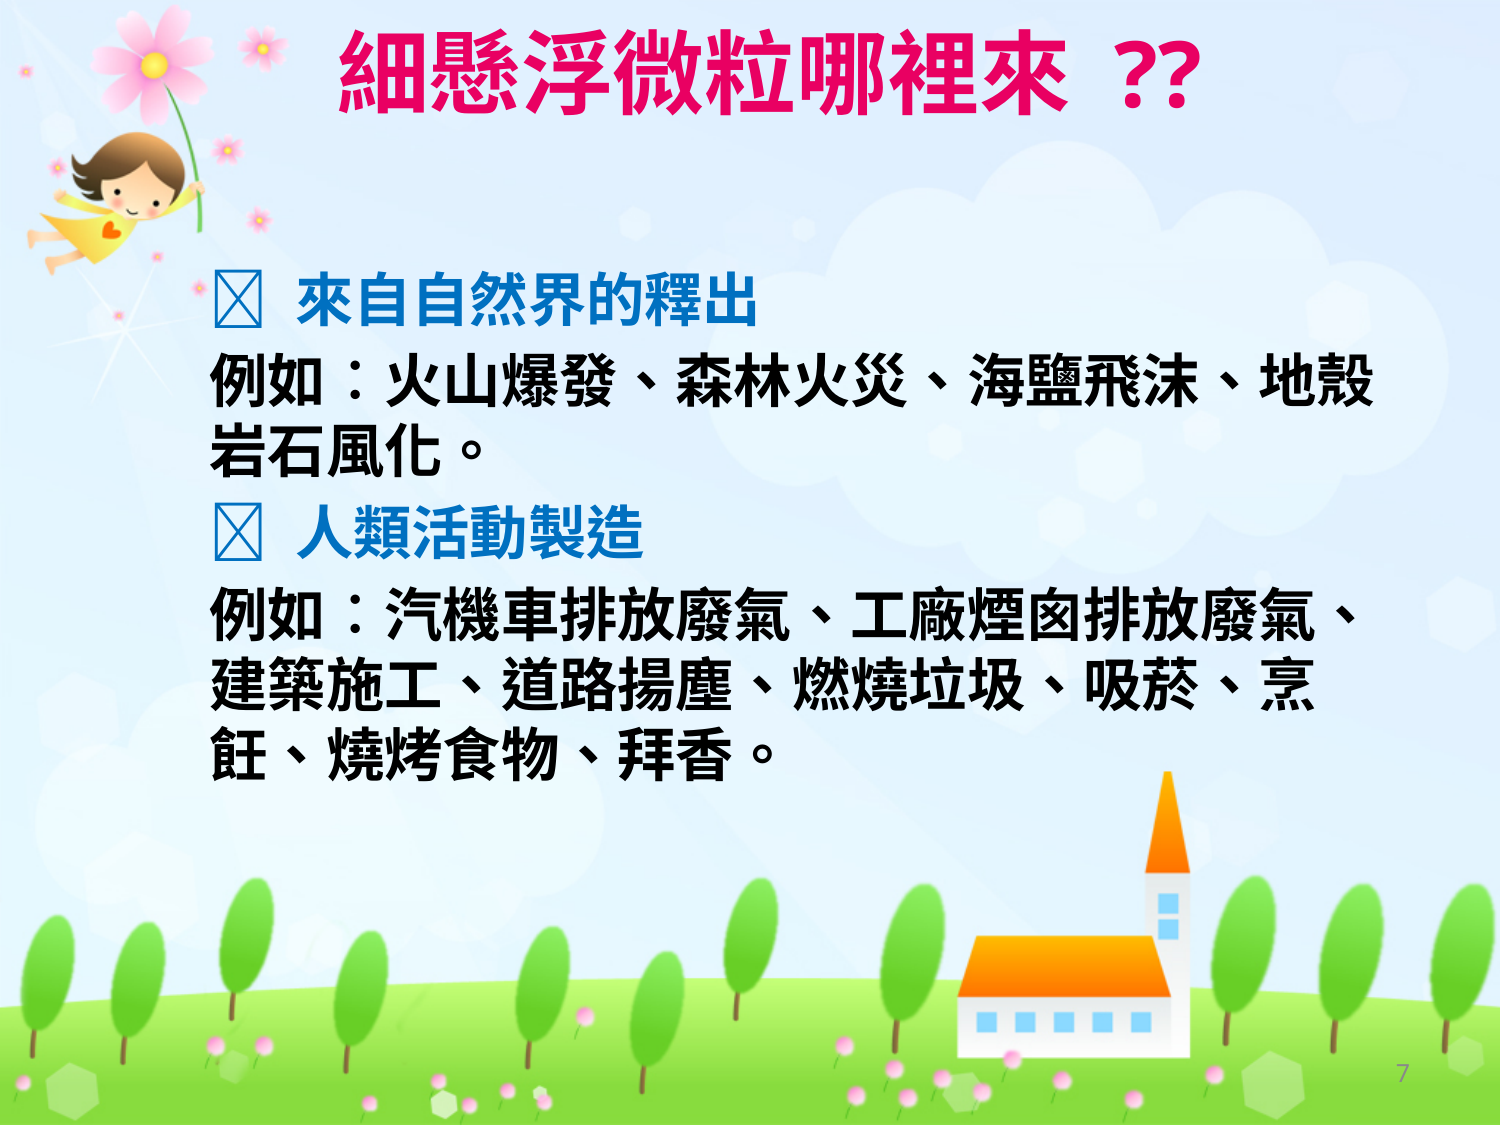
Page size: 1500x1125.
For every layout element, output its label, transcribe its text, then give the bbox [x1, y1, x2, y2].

list  來自自然界的釋出 例如︰火山爆發、森林火災、海鹽飛沫、地殼岩石風化。  人類活動製造 例如︰汽機車排放廢氣、工廠煙囪排放廢氣、建築施工、道路揚塵、燃燒垃圾、吸菸、烹飪、燒烤食物、拜香。 [194, 255, 1447, 858]
picture [0, 0, 1500, 1125]
slide_number 7 [1074, 1042, 1425, 1103]
title 細懸浮微粒哪裡來 ?? [312, 19, 1251, 232]
